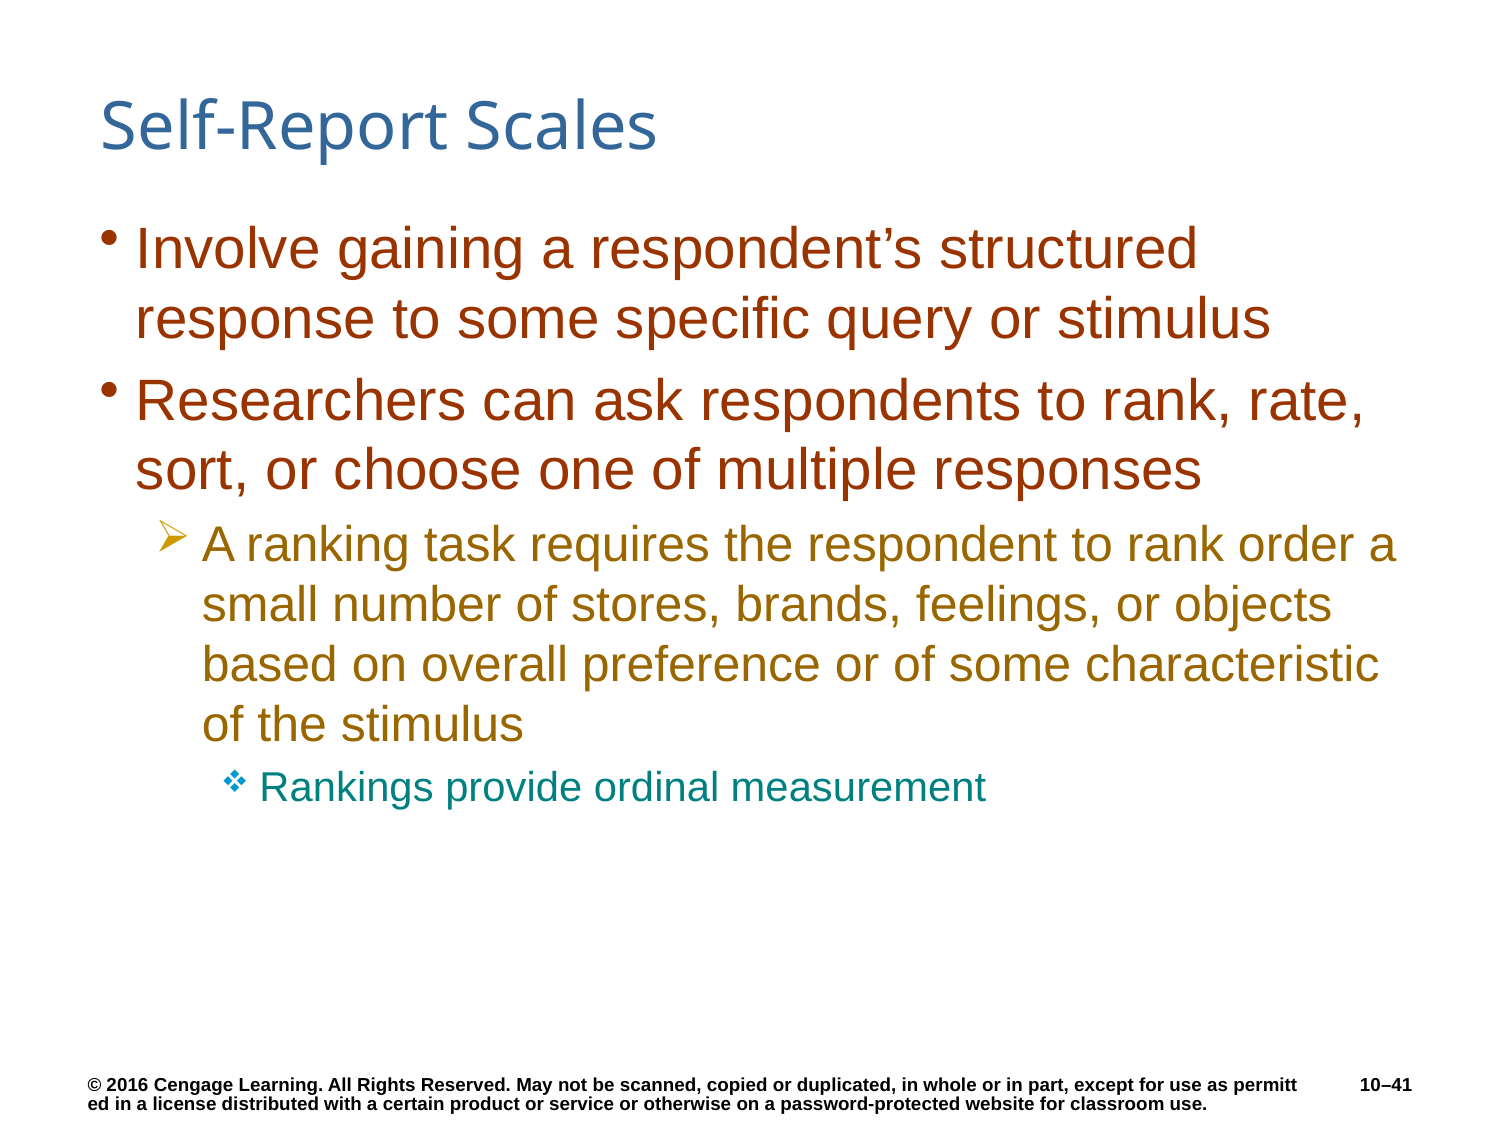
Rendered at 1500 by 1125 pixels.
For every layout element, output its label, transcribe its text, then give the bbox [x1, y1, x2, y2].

footer © 2016 Cengage Learning. All Rights Reserved. May not be scanned, copied or duplicated, in whole or in part, except for use as permitted in a license distributed with a certain product or service or otherwise on a password-protected website for classroom use. [87, 1057, 1050, 1103]
slide_number 10–41 [1050, 1042, 1413, 1103]
title Self-Report Scales [85, 75, 1411, 171]
list Involve gaining a respondent’s structured response to some specific query or stimulus Researchers can ask respondents to rank, rate, sort, or choose one of multiple responses A ranking task requires the respondent to rank order a small number of stores, brands, feelings, or objects based on overall preference or of some characteristic of the stimulus Rankings provide ordinal measurement [84, 202, 1414, 1013]
